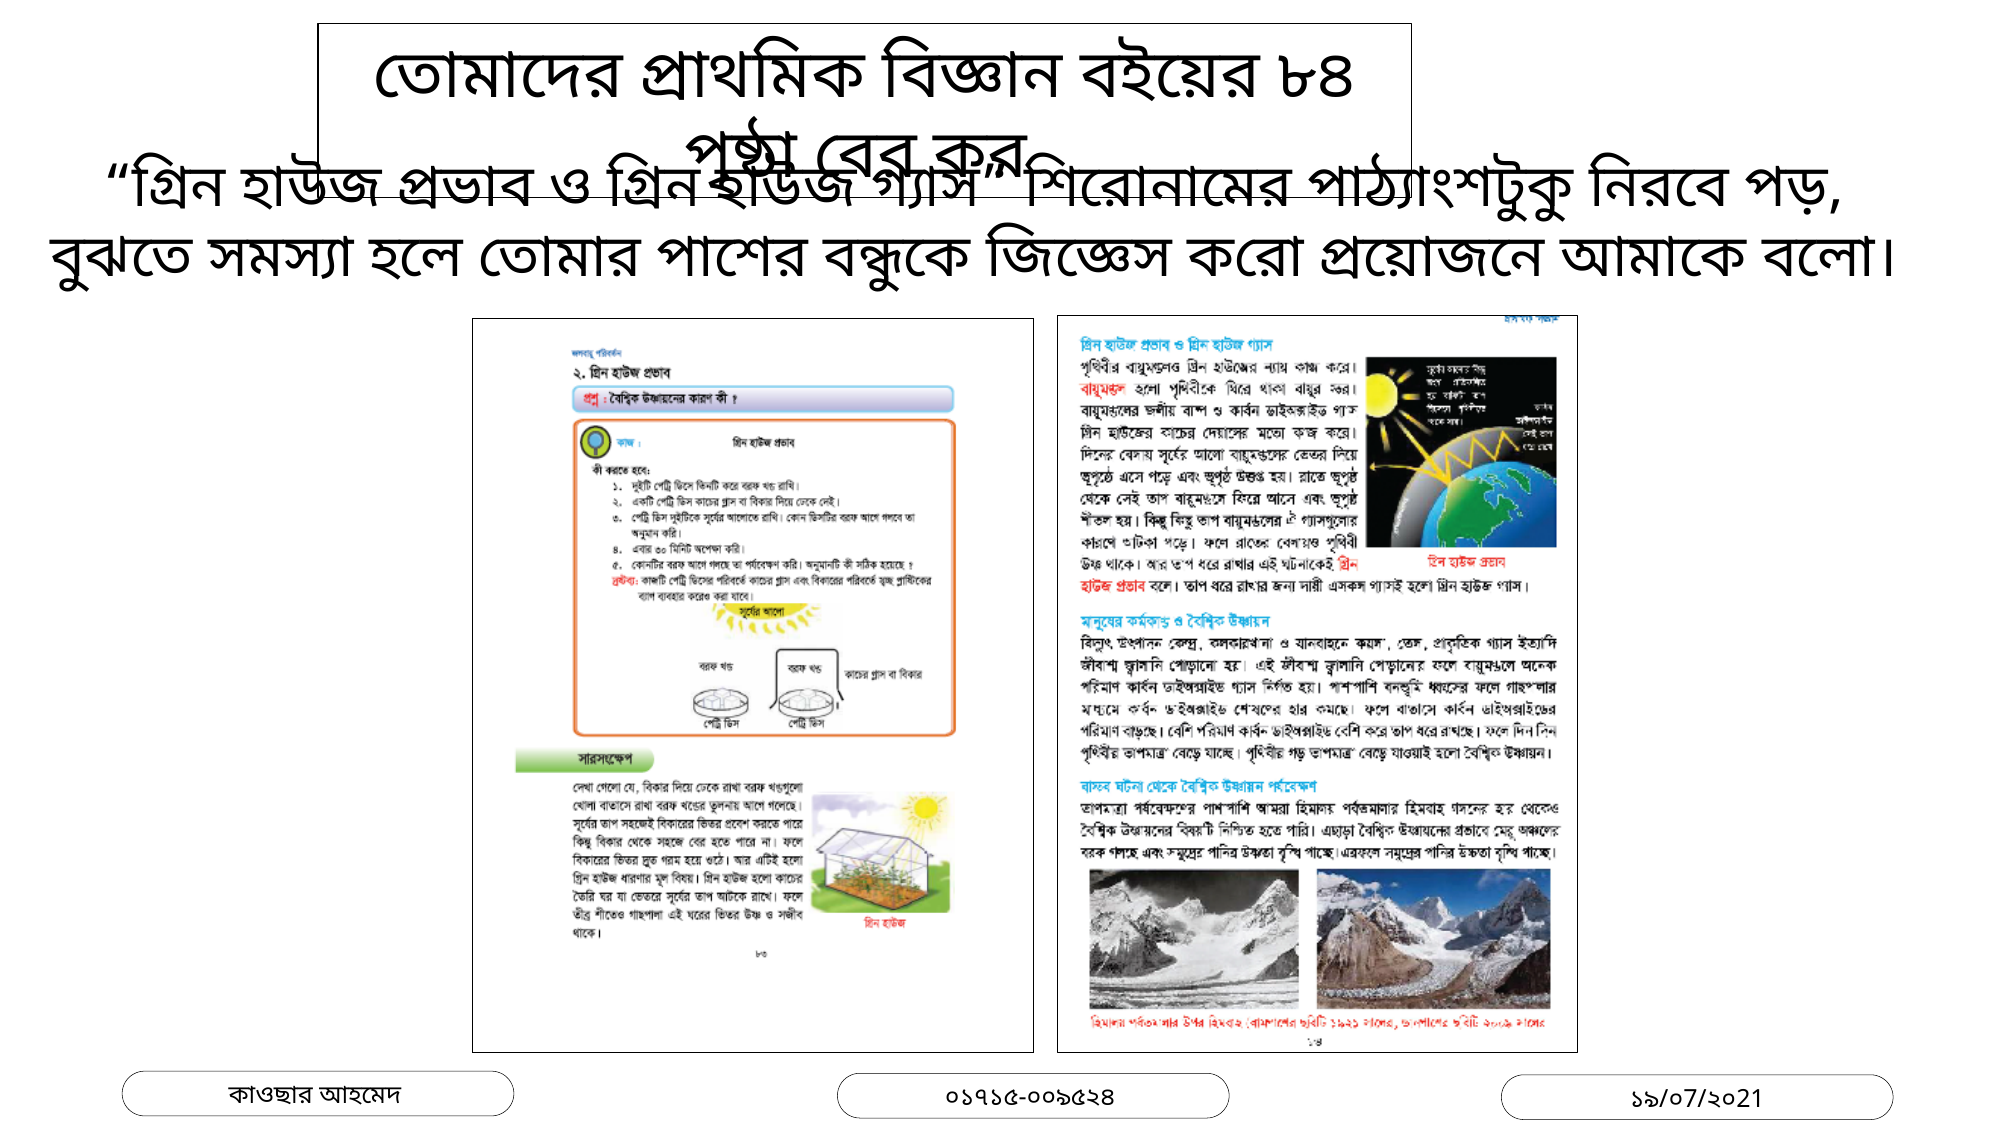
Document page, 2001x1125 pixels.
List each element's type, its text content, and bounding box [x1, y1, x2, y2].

text_box কাওছার আহমেদ [121, 1070, 515, 1117]
picture [472, 318, 1034, 1053]
text_box তোমাদের প্রাথমিক বিজ্ঞান বইয়ের ৮৪ পৃষ্ঠা বের কর [318, 23, 1412, 140]
text_box ১৯/০7/২০21 [1500, 1073, 1895, 1121]
text_box ০১৭১৫-০০৯৫২৪ [836, 1072, 1231, 1120]
picture [1058, 316, 1578, 1053]
text_box “গ্রিন হাউজ প্রভাব ও গ্রিন হাউজ গ্যাস” শিরোনামের পাঠ্যাংশটুকু নিরবে পড়, বুঝতে সমস্যা হলে তোমার পাশের বন্ধুকে জিজ্ঞেস করো প্রয়োজনে আমাকে বলো। [32, 140, 1916, 366]
